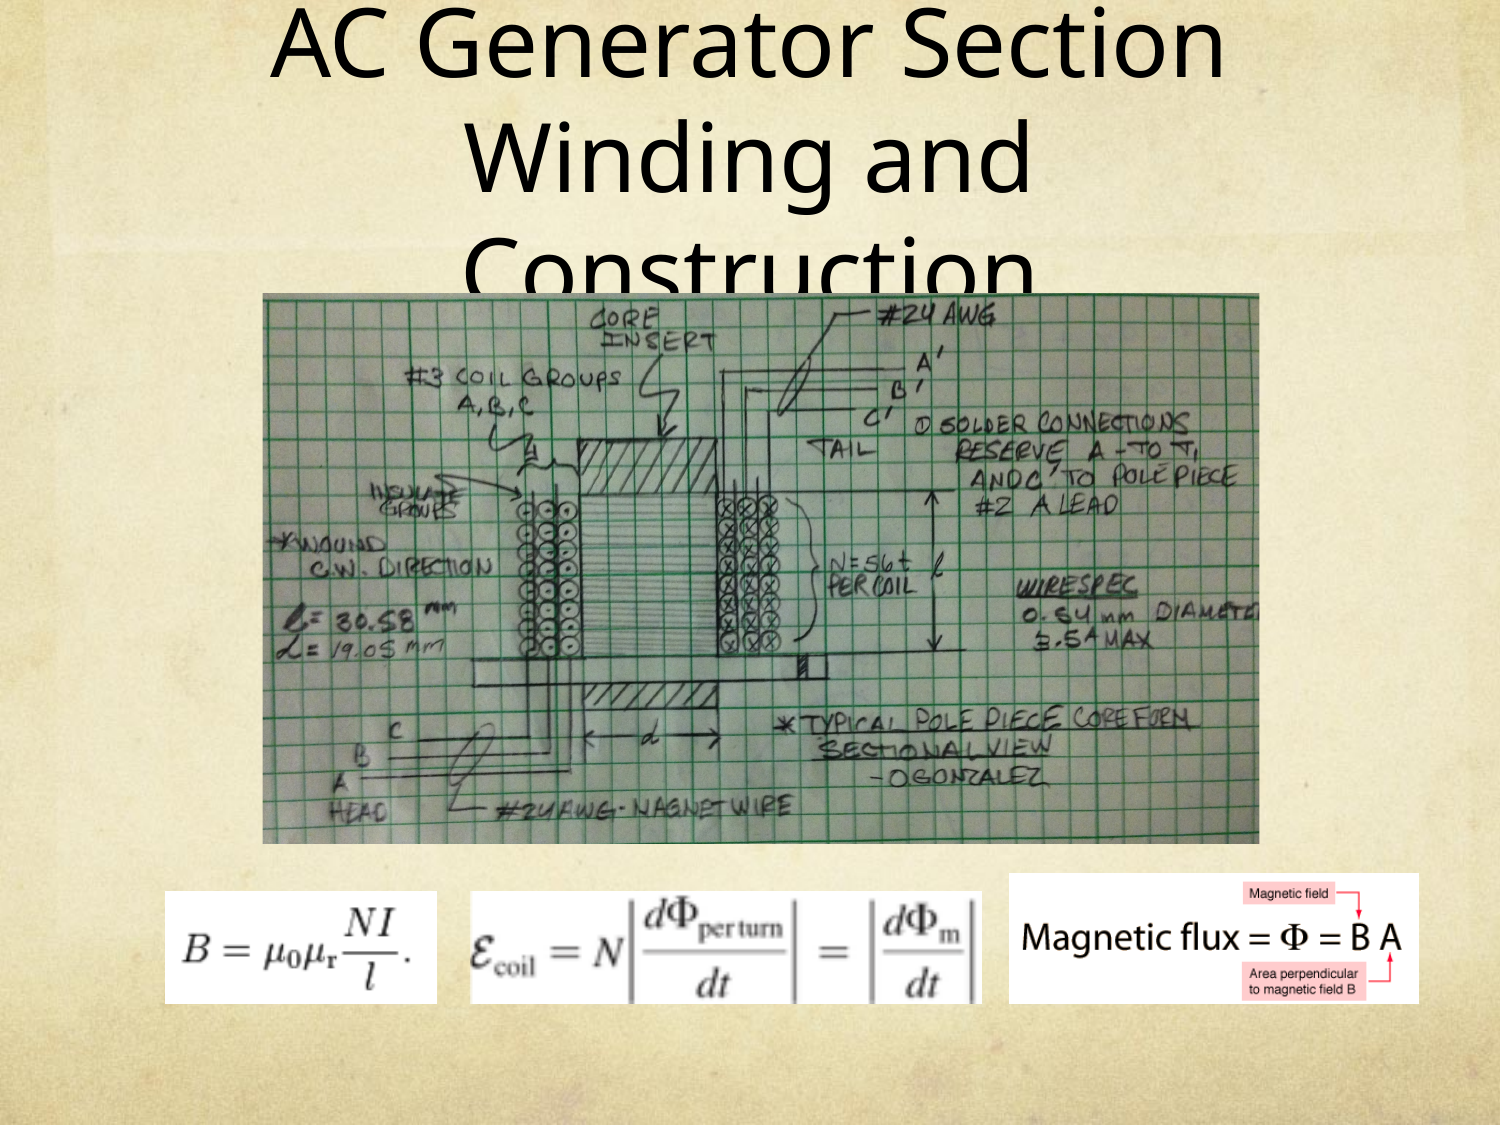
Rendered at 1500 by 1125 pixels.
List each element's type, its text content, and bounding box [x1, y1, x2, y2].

title AC Generator Section Winding and Construction [150, 82, 1350, 225]
picture [0, 0, 1500, 1125]
